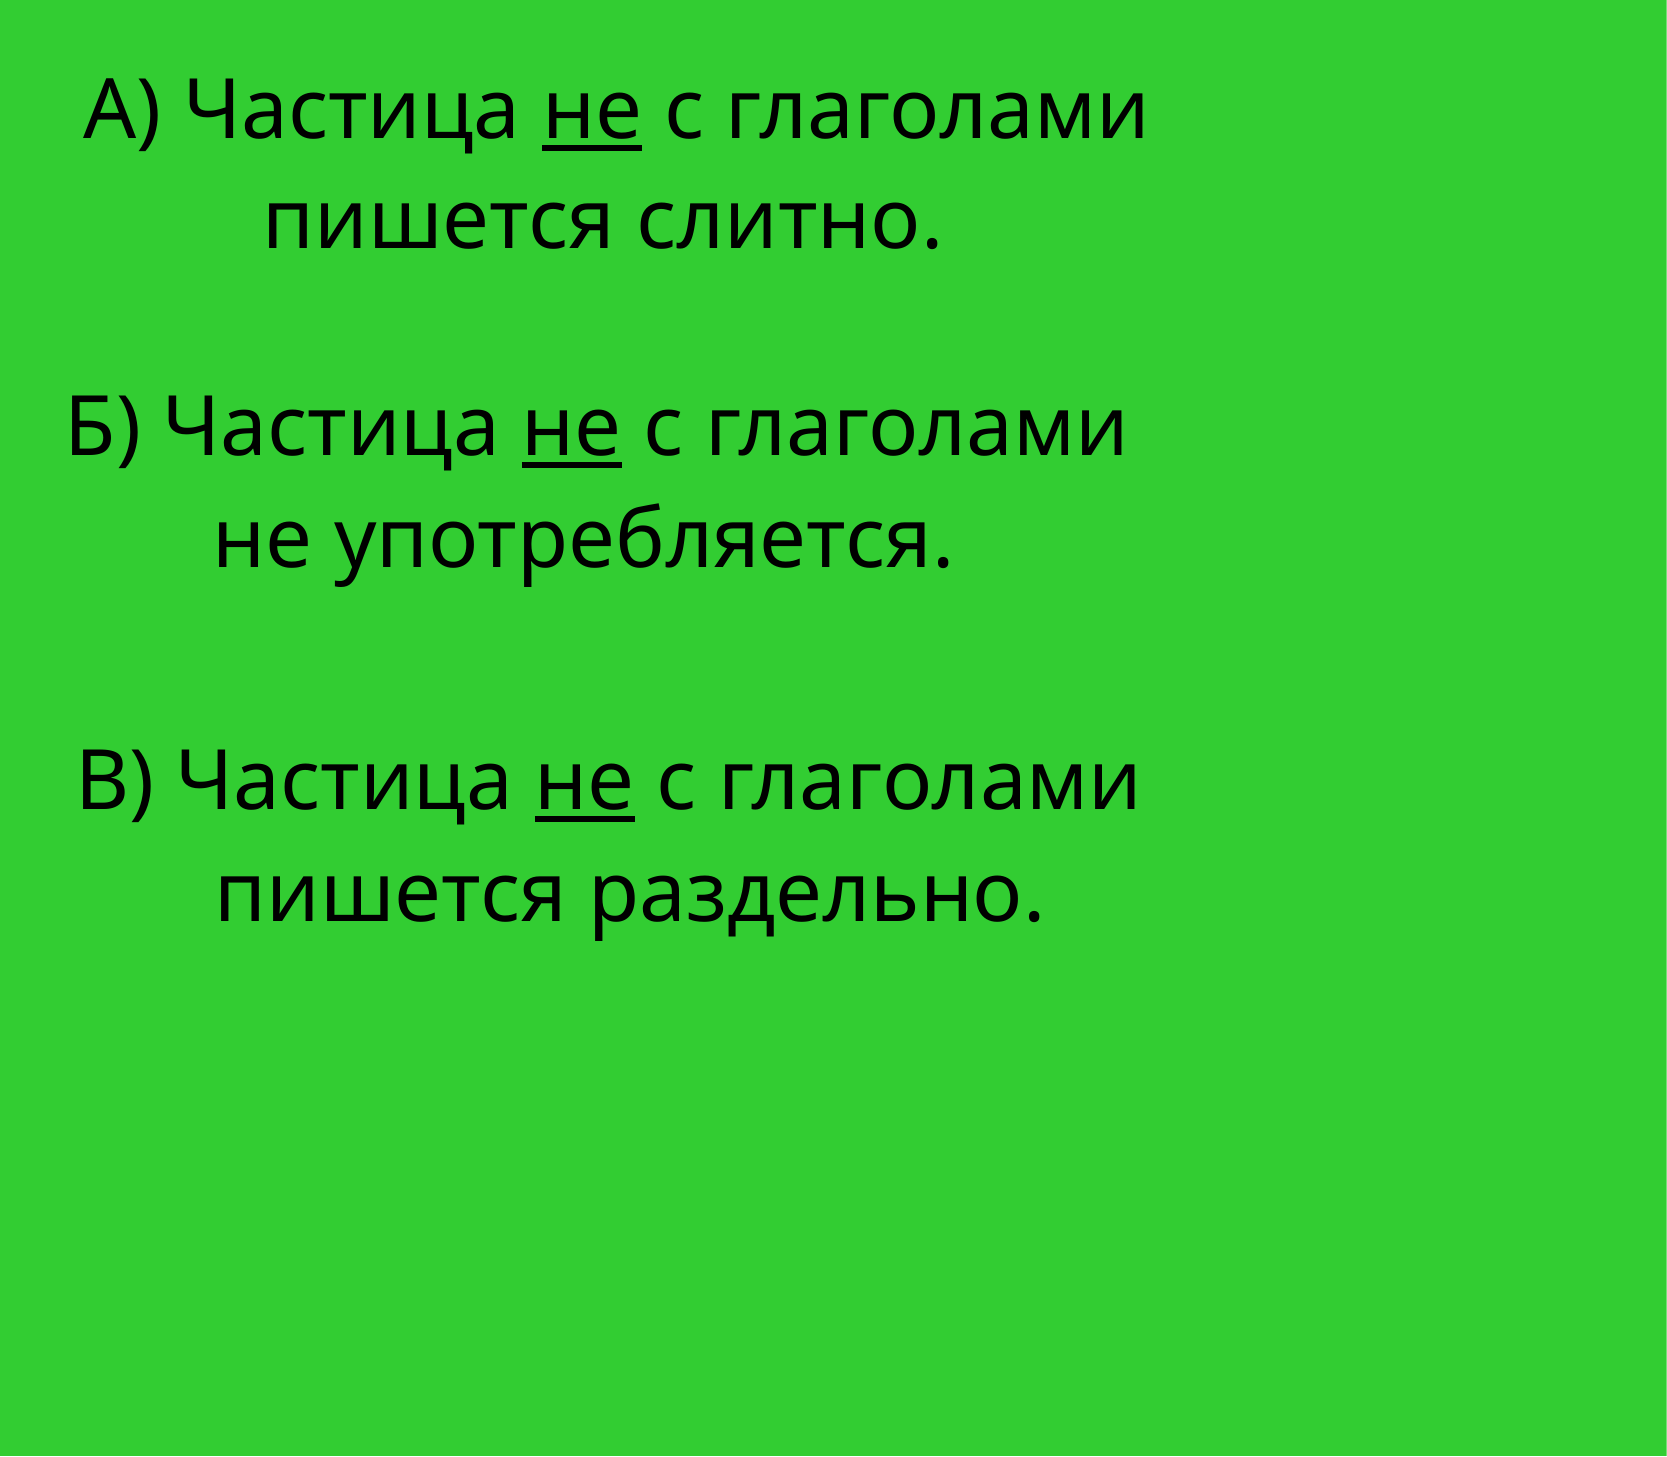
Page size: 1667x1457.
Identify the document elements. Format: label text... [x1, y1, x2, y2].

text_box пишется слитно. [247, 163, 1136, 274]
text_box Б) Частица не с глаголами [50, 364, 1380, 480]
text_box В) Частица не с глаголами [60, 718, 1390, 834]
text_box не употребляется. [197, 477, 1144, 592]
text_box пишется раздельно. [199, 831, 1234, 946]
text_box А) Частица не с глаголами [68, 47, 1398, 163]
